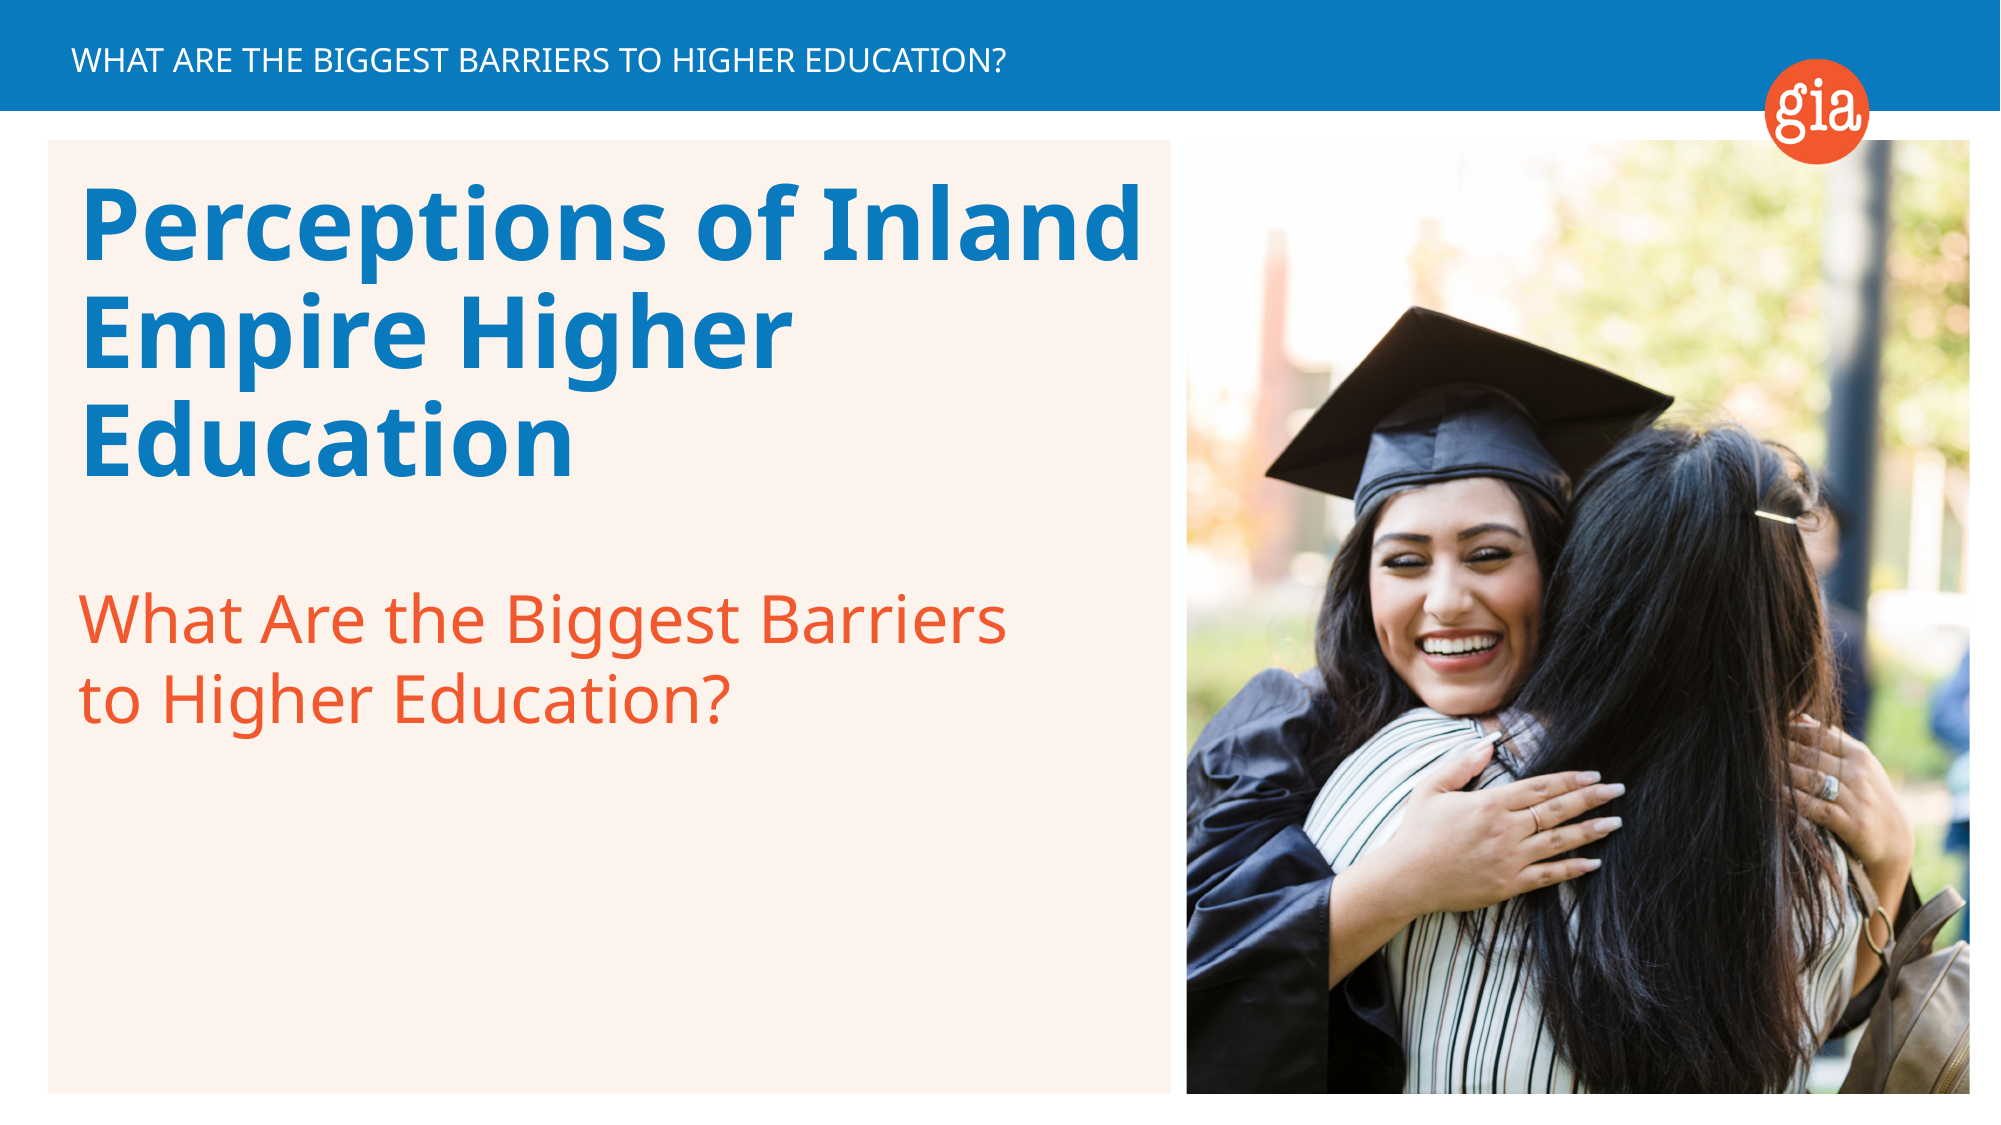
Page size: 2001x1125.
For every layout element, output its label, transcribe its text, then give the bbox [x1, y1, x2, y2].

picture [1186, 55, 1970, 1094]
text_box [0, 0, 2000, 111]
subtitle What Are the Biggest Barriers to Higher Education? [63, 569, 1089, 792]
text_box WHAT ARE THE BIGGEST BARRIERS TO HIGHER EDUCATION? [55, 31, 1318, 111]
title Perceptions of Inland Empire Higher Education [63, 167, 1186, 530]
text_box [47, 139, 1172, 1095]
